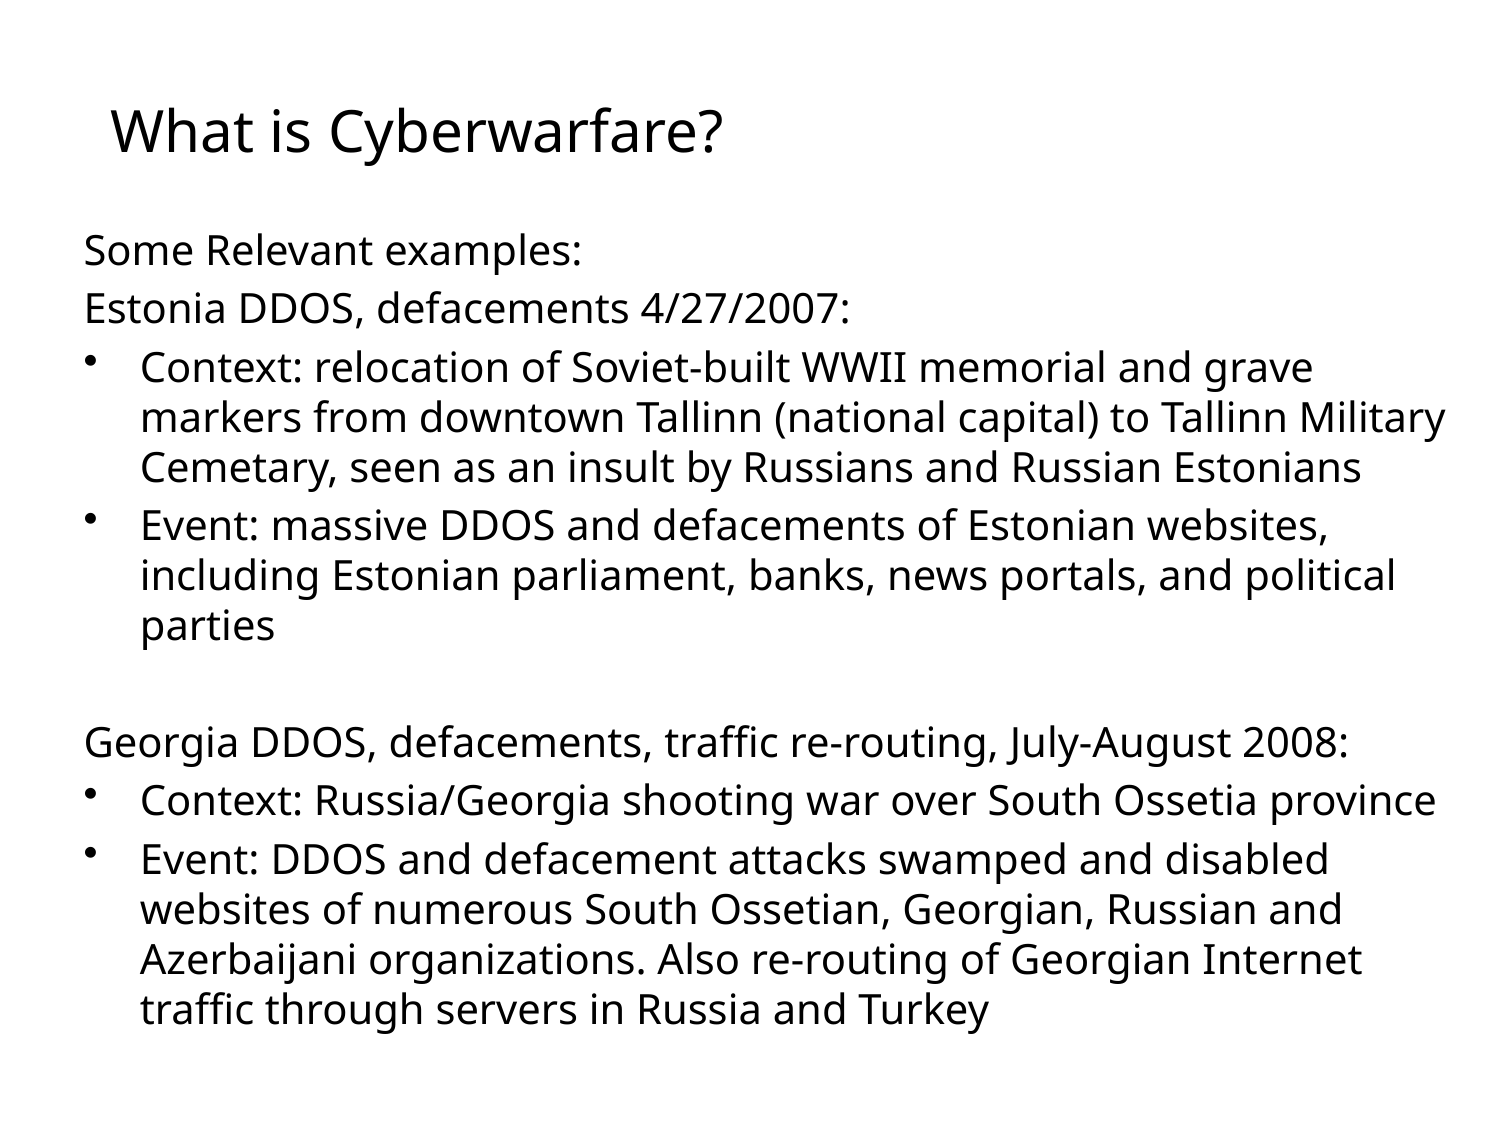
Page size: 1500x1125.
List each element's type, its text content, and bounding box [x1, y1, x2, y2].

title What is Cyberwarfare? [95, 35, 1371, 216]
list Some Relevant examples: Estonia DDOS, defacements 4/27/2007: Context: relocation of Soviet-built WWII memorial and grave markers from downtown Tallinn (national capital) to Tallinn Military Cemetary, seen as an insult by Russians and Russian Estonians Event: massive DDOS and defacements of Estonian websites, including Estonian parliament, banks, news portals, and political parties Georgia DDOS, defacements, traffic re-routing, July-August 2008: Context: Russia/Georgia shooting war over South Ossetia province Event: DDOS and defacement attacks swamped and disabled websites of numerous South Ossetian, Georgian, Russian and Azerbaijani organizations. Also re-routing of Georgian Internet traffic through servers in Russia and Turkey [68, 216, 1467, 1069]
